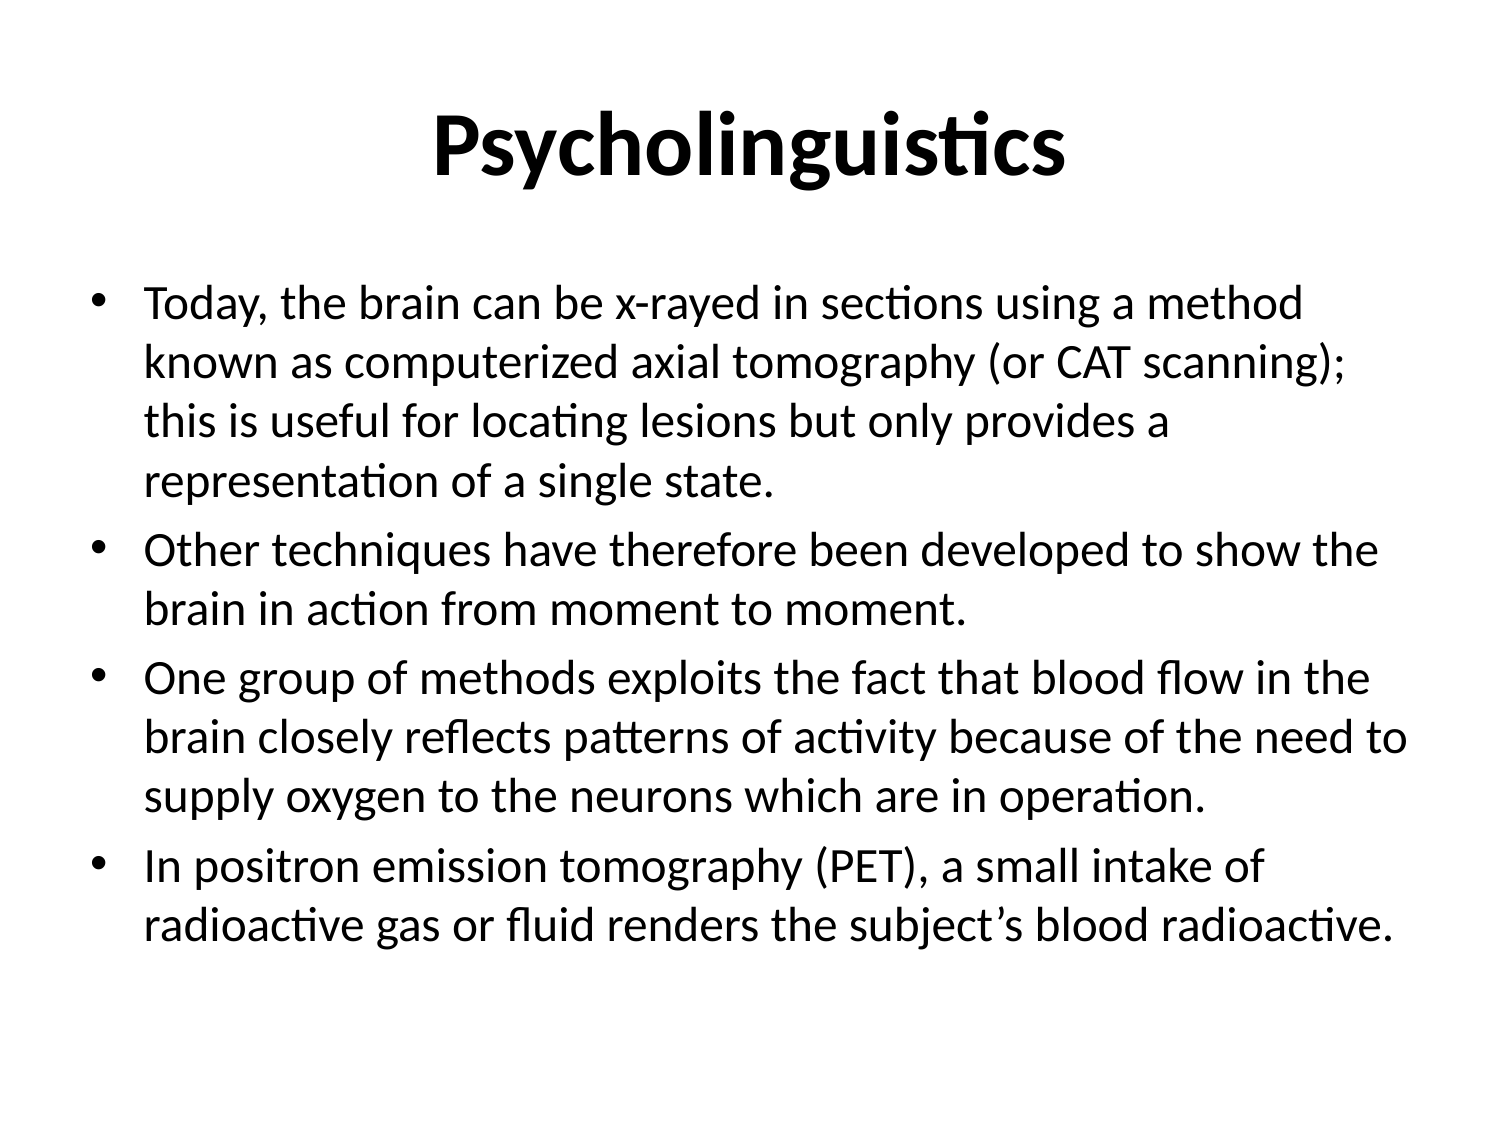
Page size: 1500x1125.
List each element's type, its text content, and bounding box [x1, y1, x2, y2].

title Psycholinguistics [75, 45, 1425, 233]
list Today, the brain can be x-rayed in sections using a method known as computerized axial tomography (or CAT scanning); this is useful for locating lesions but only provides a representation of a single state. Other techniques have therefore been developed to show the brain in action from moment to moment. One group of methods exploits the fact that blood flow in the brain closely reflects patterns of activity because of the need to supply oxygen to the neurons which are in operation. In positron emission tomography (PET), a small intake of radioactive gas or fluid renders the subject’s blood radioactive. [75, 262, 1425, 1005]
